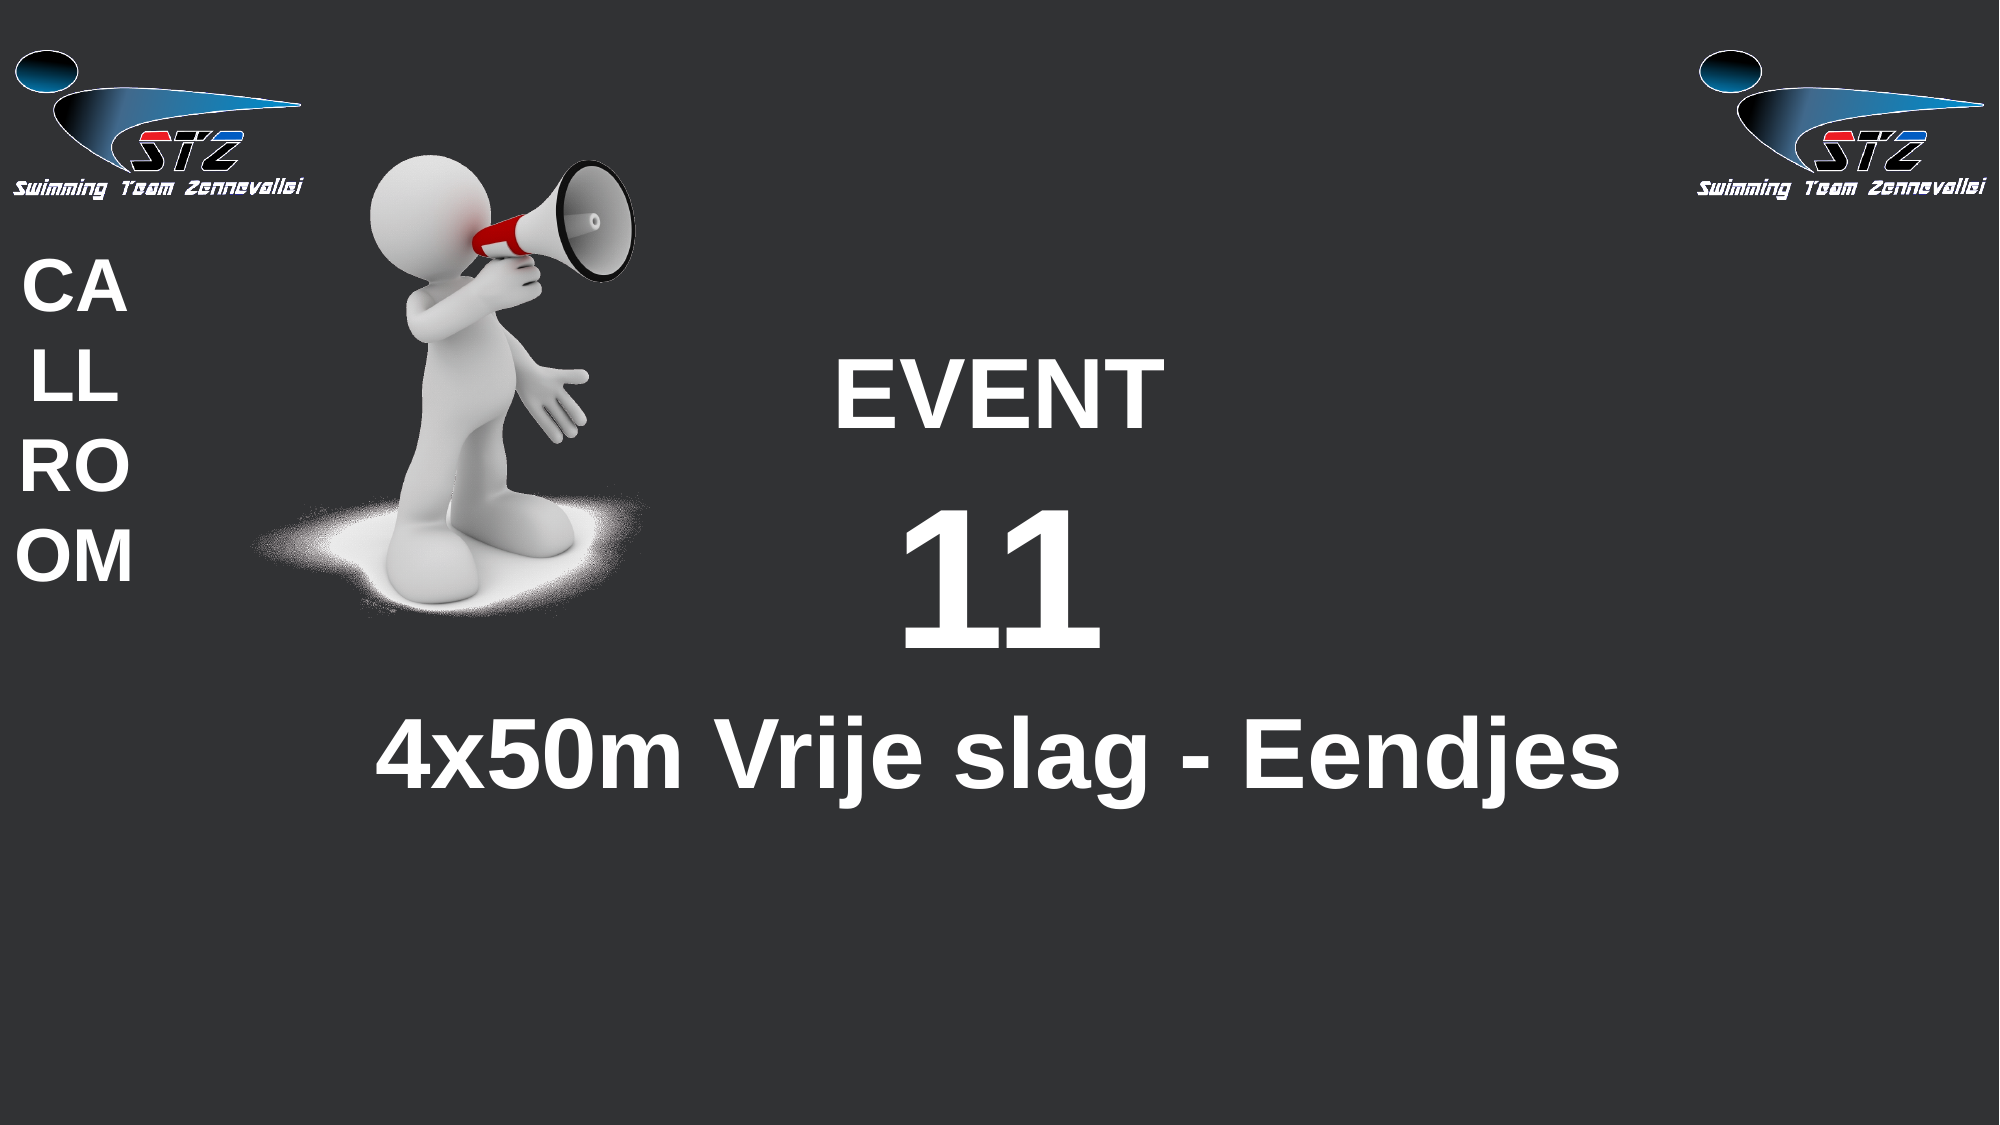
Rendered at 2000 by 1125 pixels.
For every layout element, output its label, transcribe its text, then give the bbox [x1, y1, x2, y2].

picture [1696, 20, 1988, 217]
title EVENT 11 4x50m Vrije slag - Eendjes [138, 316, 1901, 809]
picture [12, 20, 749, 650]
text_box CALLROOM [12, 236, 138, 1106]
